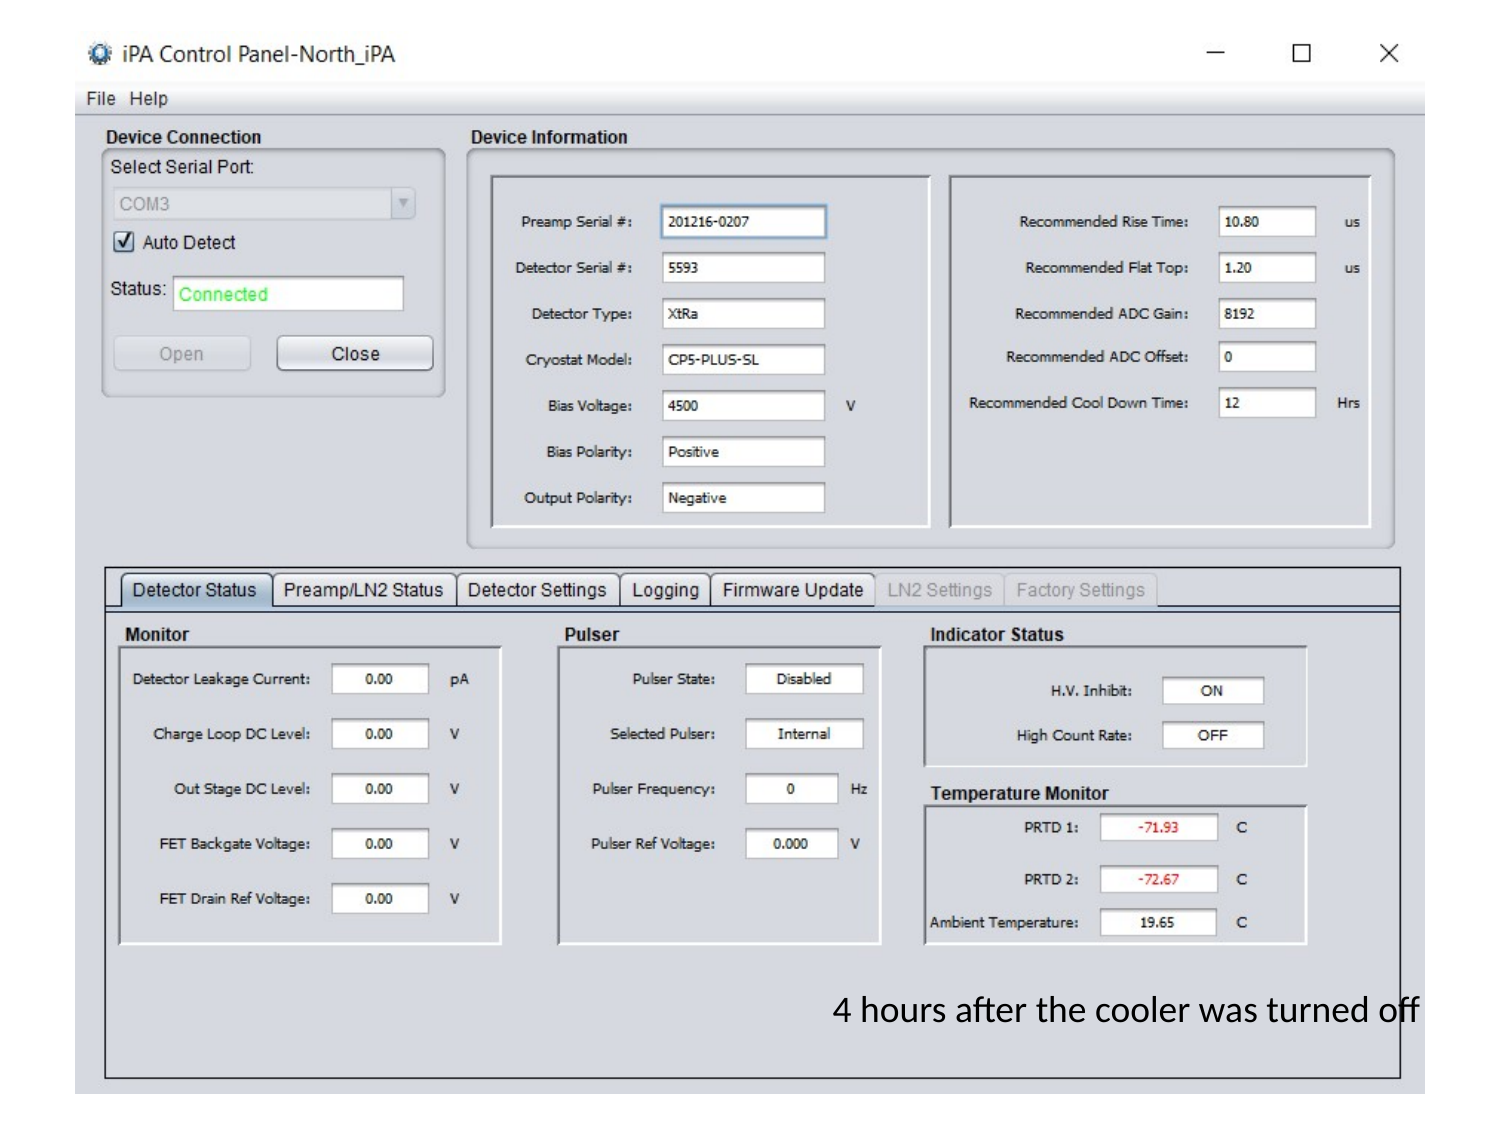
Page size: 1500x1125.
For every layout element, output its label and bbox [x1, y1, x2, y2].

text_box [1425, 977, 1436, 1037]
picture [74, 31, 1425, 1094]
